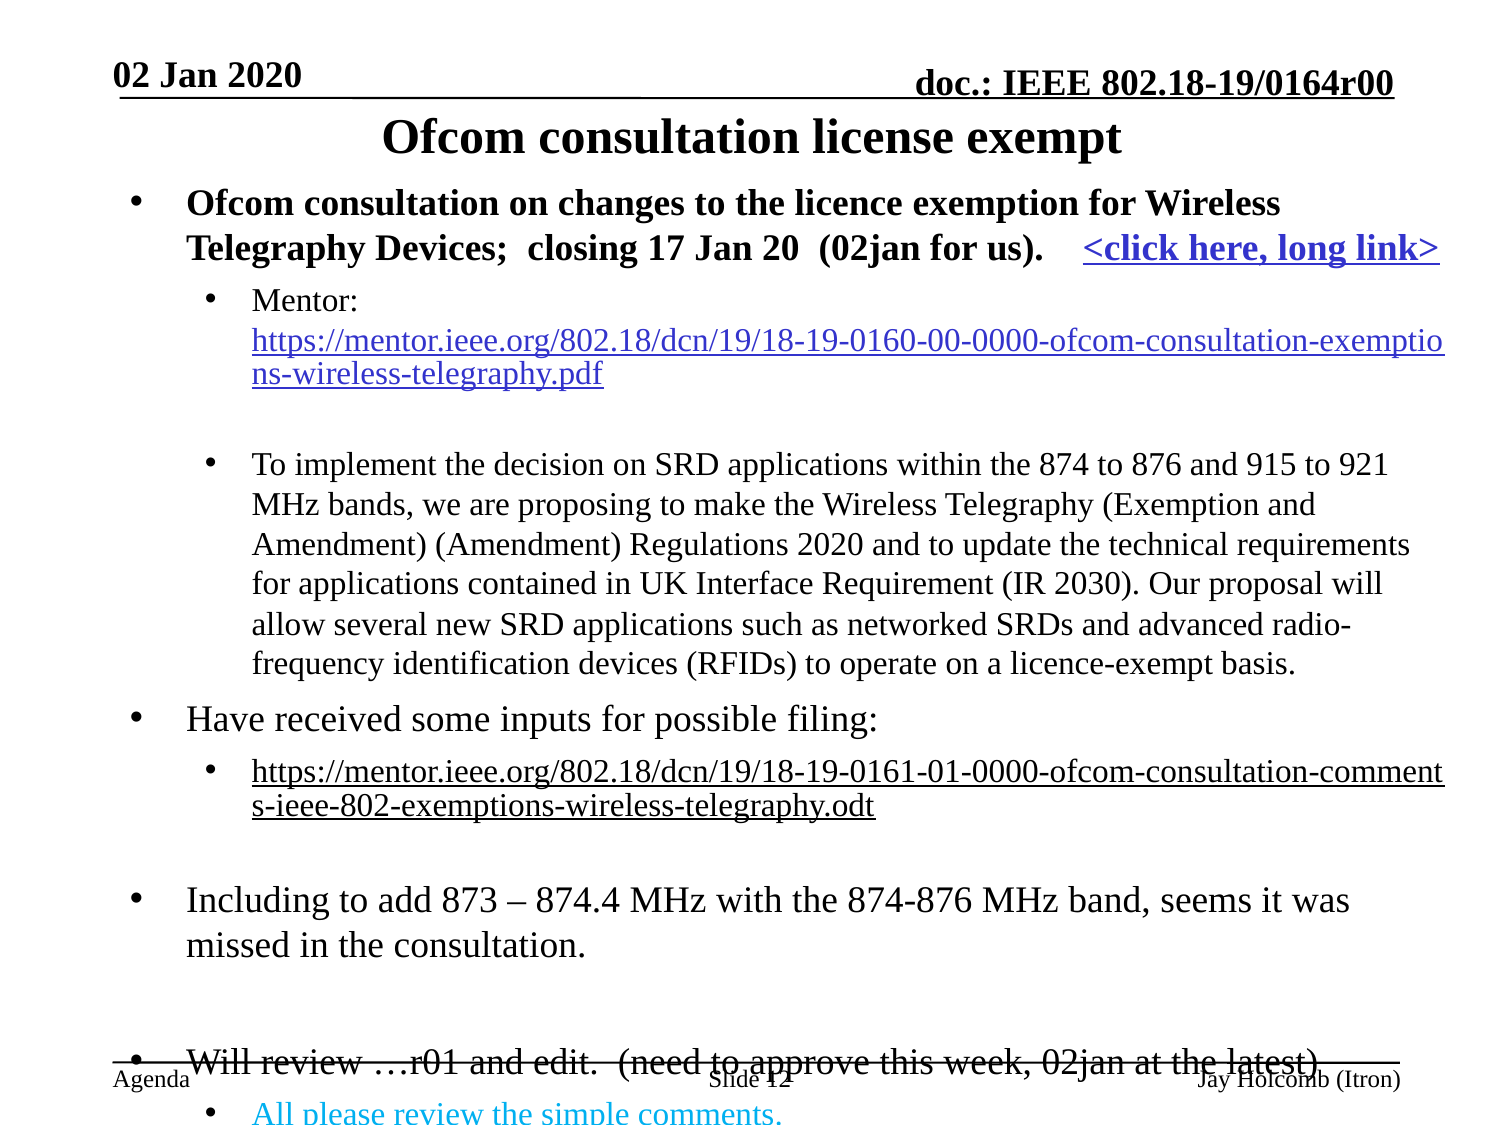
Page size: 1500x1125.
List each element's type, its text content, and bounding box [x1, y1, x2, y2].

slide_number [112, 49, 488, 95]
title Ofcom consultation license exempt [114, 103, 1390, 132]
footer Jay Holcomb (Itron) [878, 1061, 1402, 1093]
list Ofcom consultation on changes to the licence exemption for Wireless Telegraphy Devices; closing 17 Jan 20 (02jan for us). <click here, long link> Mentor: https://mentor.ieee.org/802.18/dcn/19/18-19-0160-00-0000-ofcom-consultation-exemptions-wireless-telegraphy.pdf To implement the decision on SRD applications within the 874 to 876 and 915 to 921 MHz bands, we are proposing to make the Wireless Telegraphy (Exemption and Amendment) (Amendment) Regulations 2020 and to update the technical requirements for applications contained in UK Interface Requirement (IR 2030). Our proposal will allow several new SRD applications such as networked SRDs and advanced radio-frequency identification devices (RFIDs) to operate on a licence-exempt basis. Have received some inputs for possible filing: https://mentor.ieee.org/802.18/dcn/19/18-19-0161-01-0000-ofcom-consultation-comments-ieee-802-exemptions-wireless-telegraphy.odt Including to add 873 – 874.4 MHz with the 874-876 MHz band, seems it was missed in the consultation. Will review …r01 and edit. (need to approve this week, 02jan at the latest) All please review the simple comments. [114, 132, 1474, 1063]
slide_number Slide 12 [699, 1061, 800, 1123]
